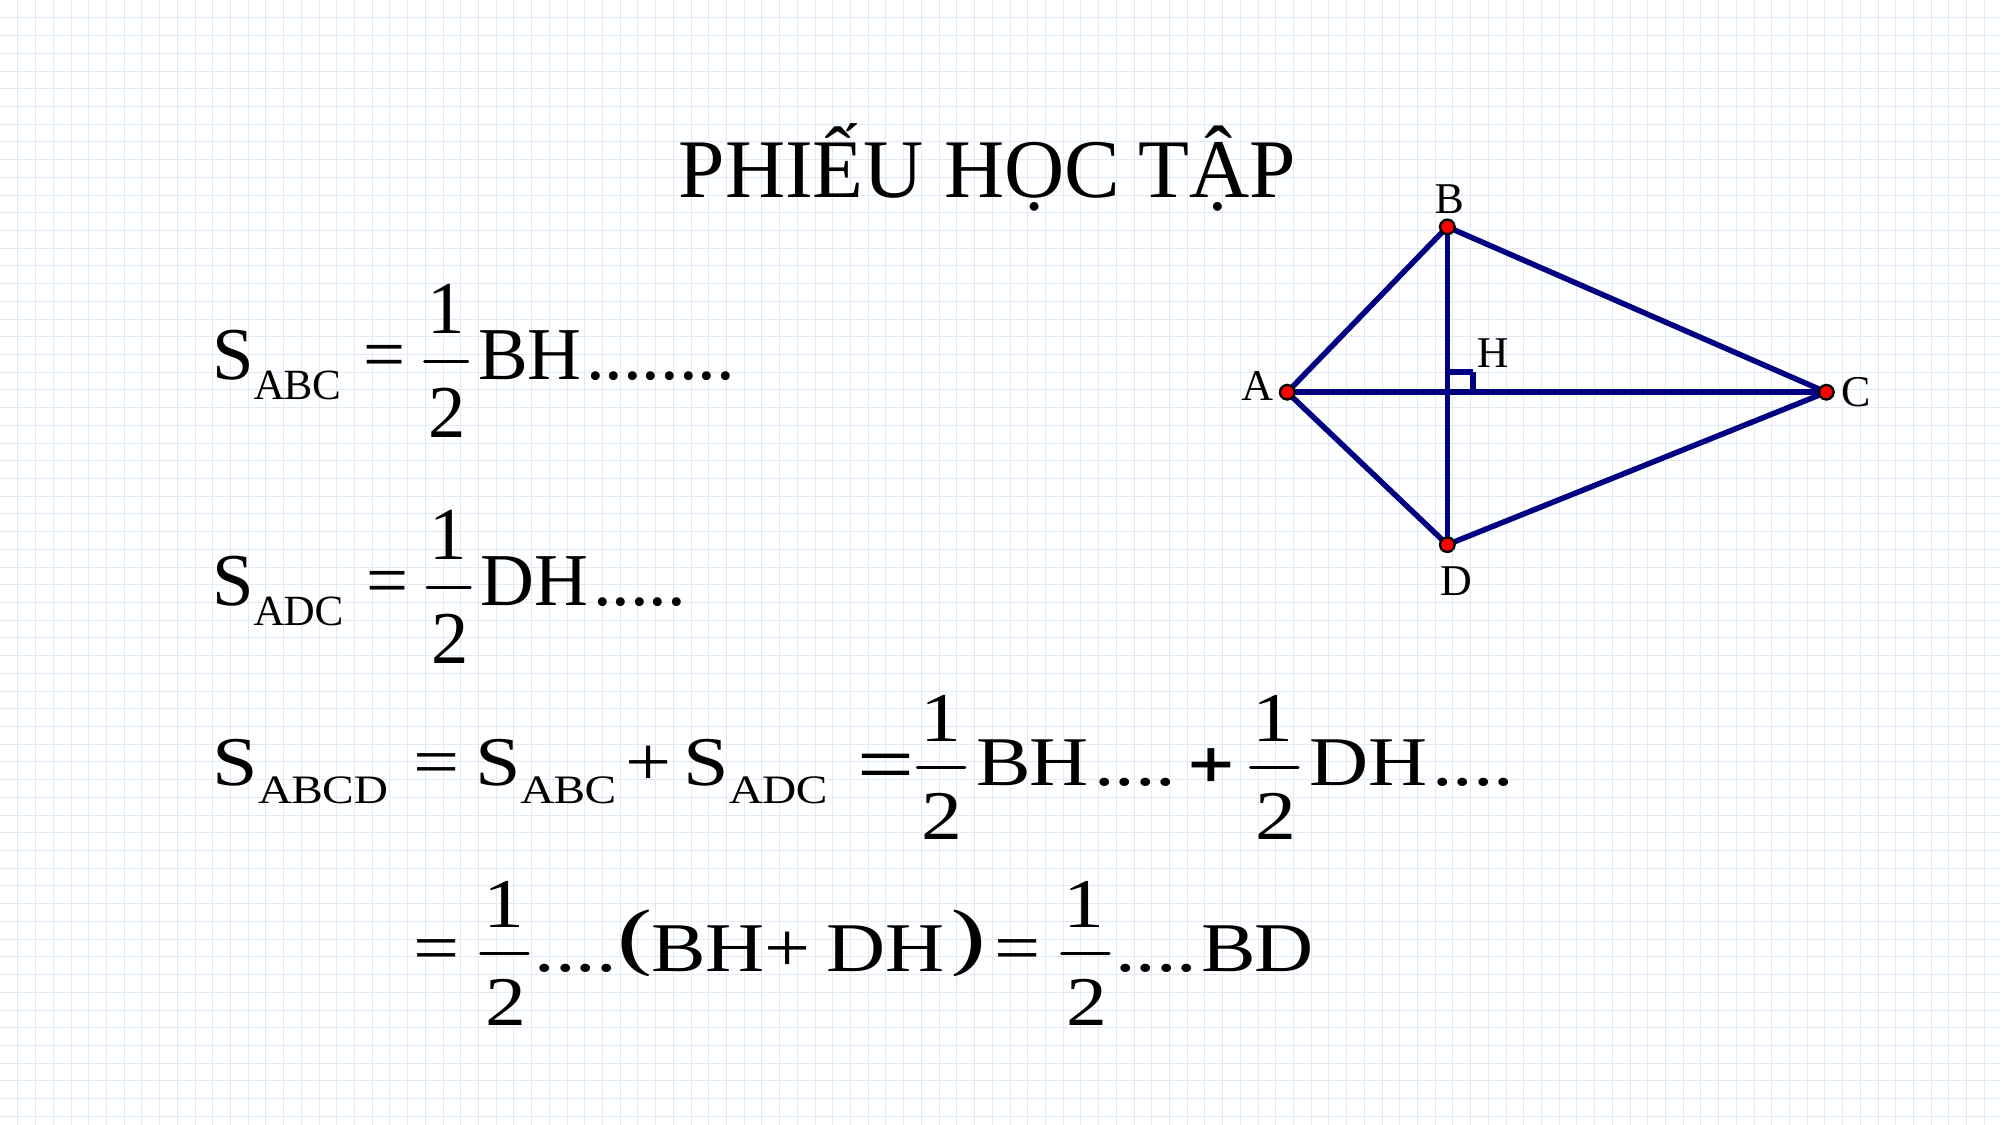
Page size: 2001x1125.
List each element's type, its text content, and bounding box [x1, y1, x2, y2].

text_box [206, 488, 691, 675]
picture [1215, 151, 1899, 628]
text_box PHIẾU HỌC TẬP [663, 106, 1343, 222]
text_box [206, 262, 740, 450]
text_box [206, 675, 1522, 1039]
